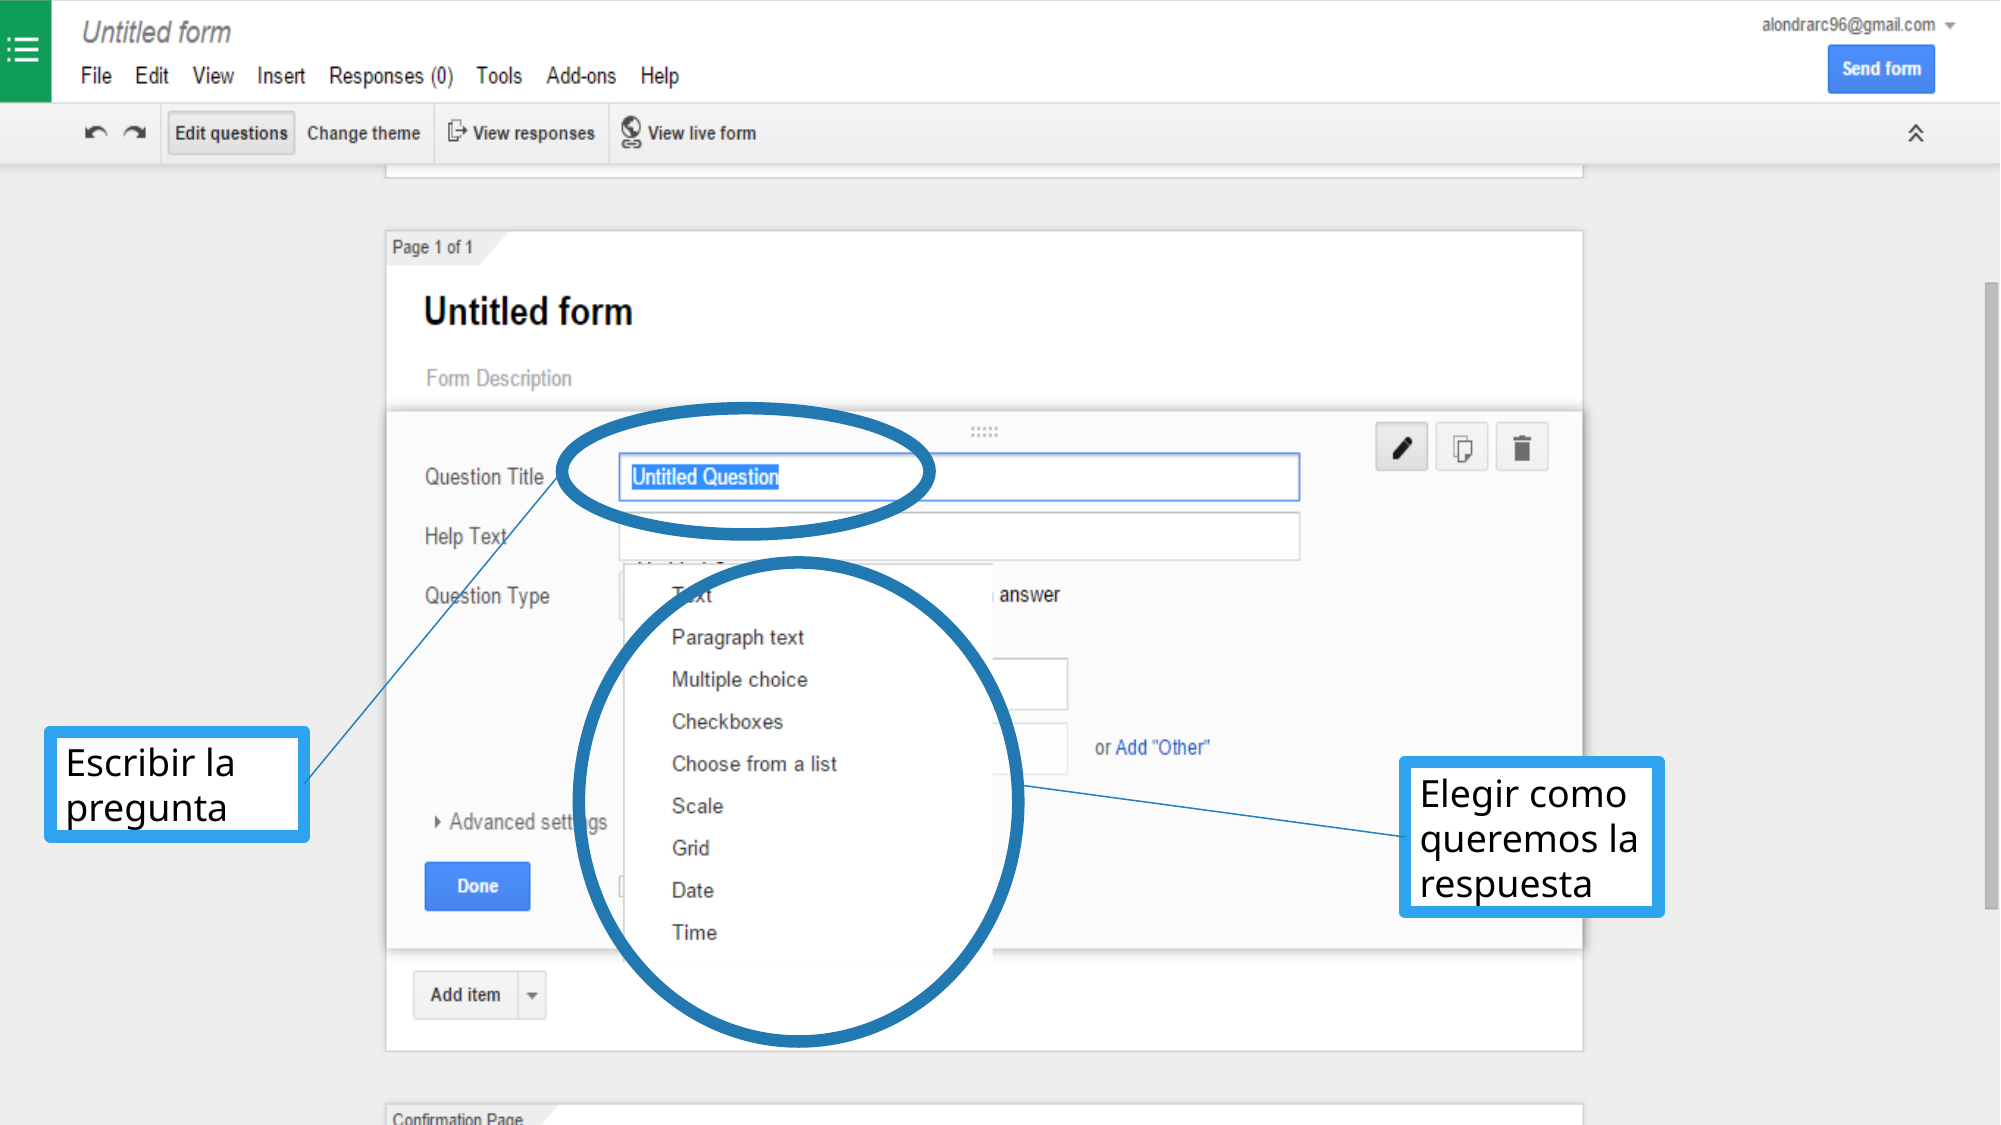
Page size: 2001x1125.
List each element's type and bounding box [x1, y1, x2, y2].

picture [0, 0, 2000, 1125]
text_box [1018, 784, 1406, 839]
text_box [303, 471, 563, 785]
